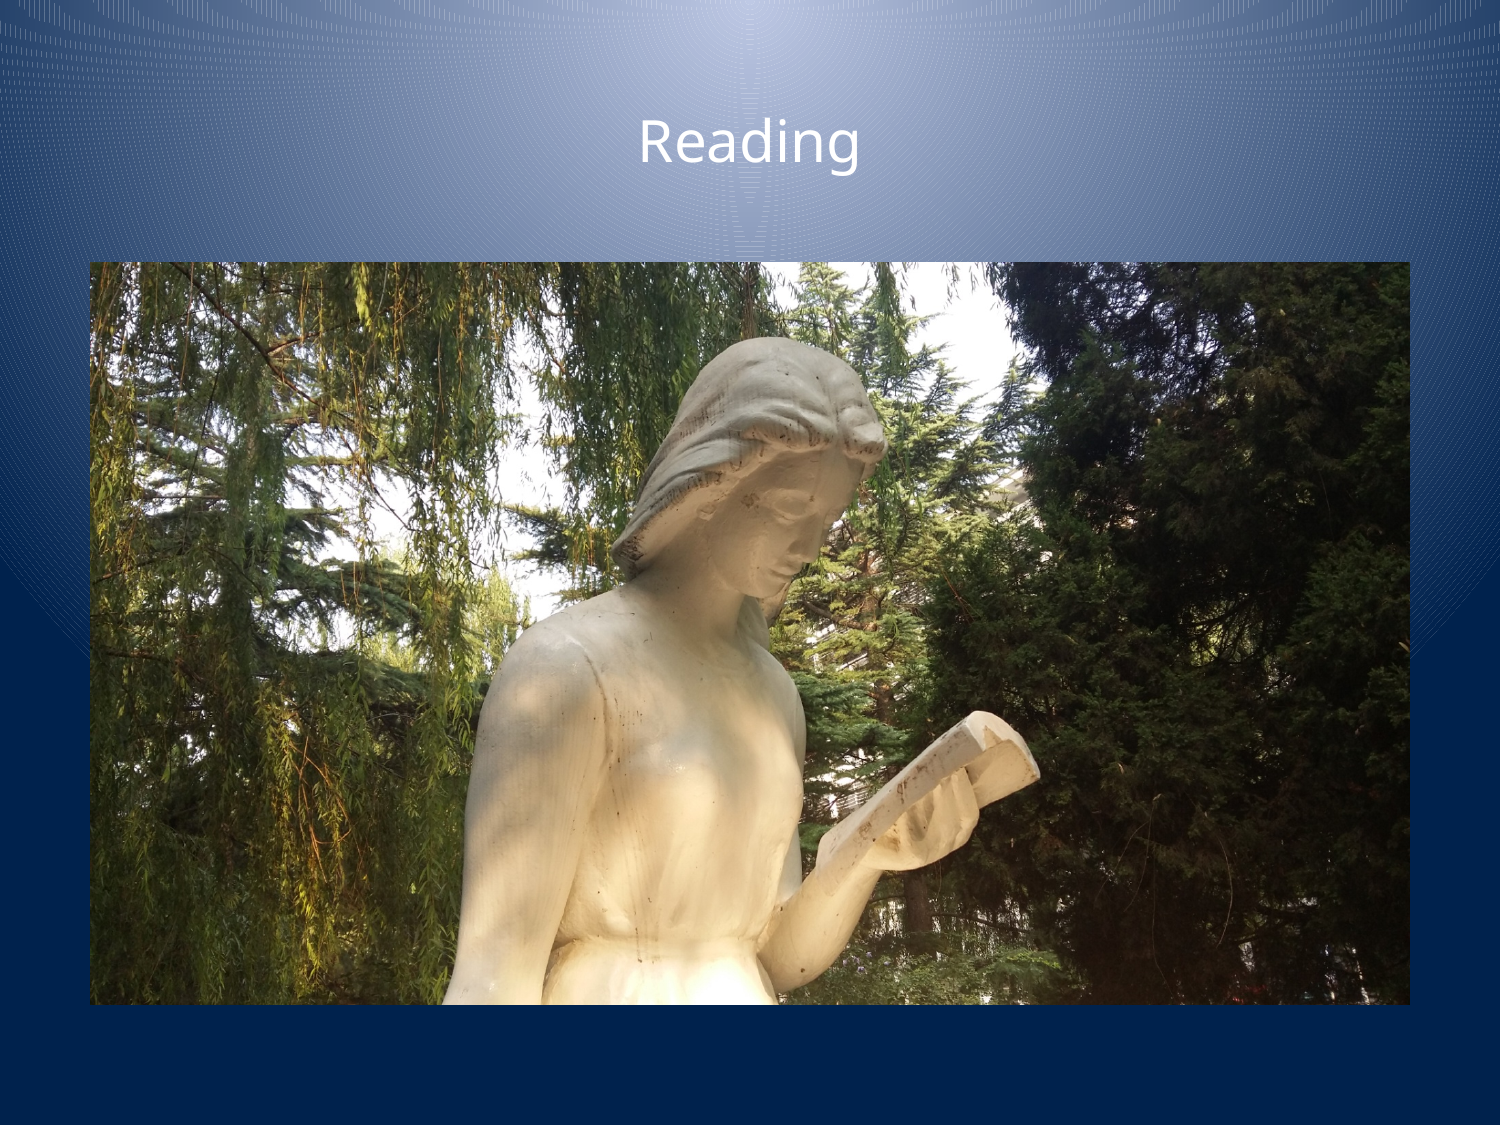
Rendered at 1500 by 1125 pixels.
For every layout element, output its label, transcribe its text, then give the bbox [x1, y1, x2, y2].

title Reading [75, 45, 1425, 233]
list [89, 262, 1411, 1006]
